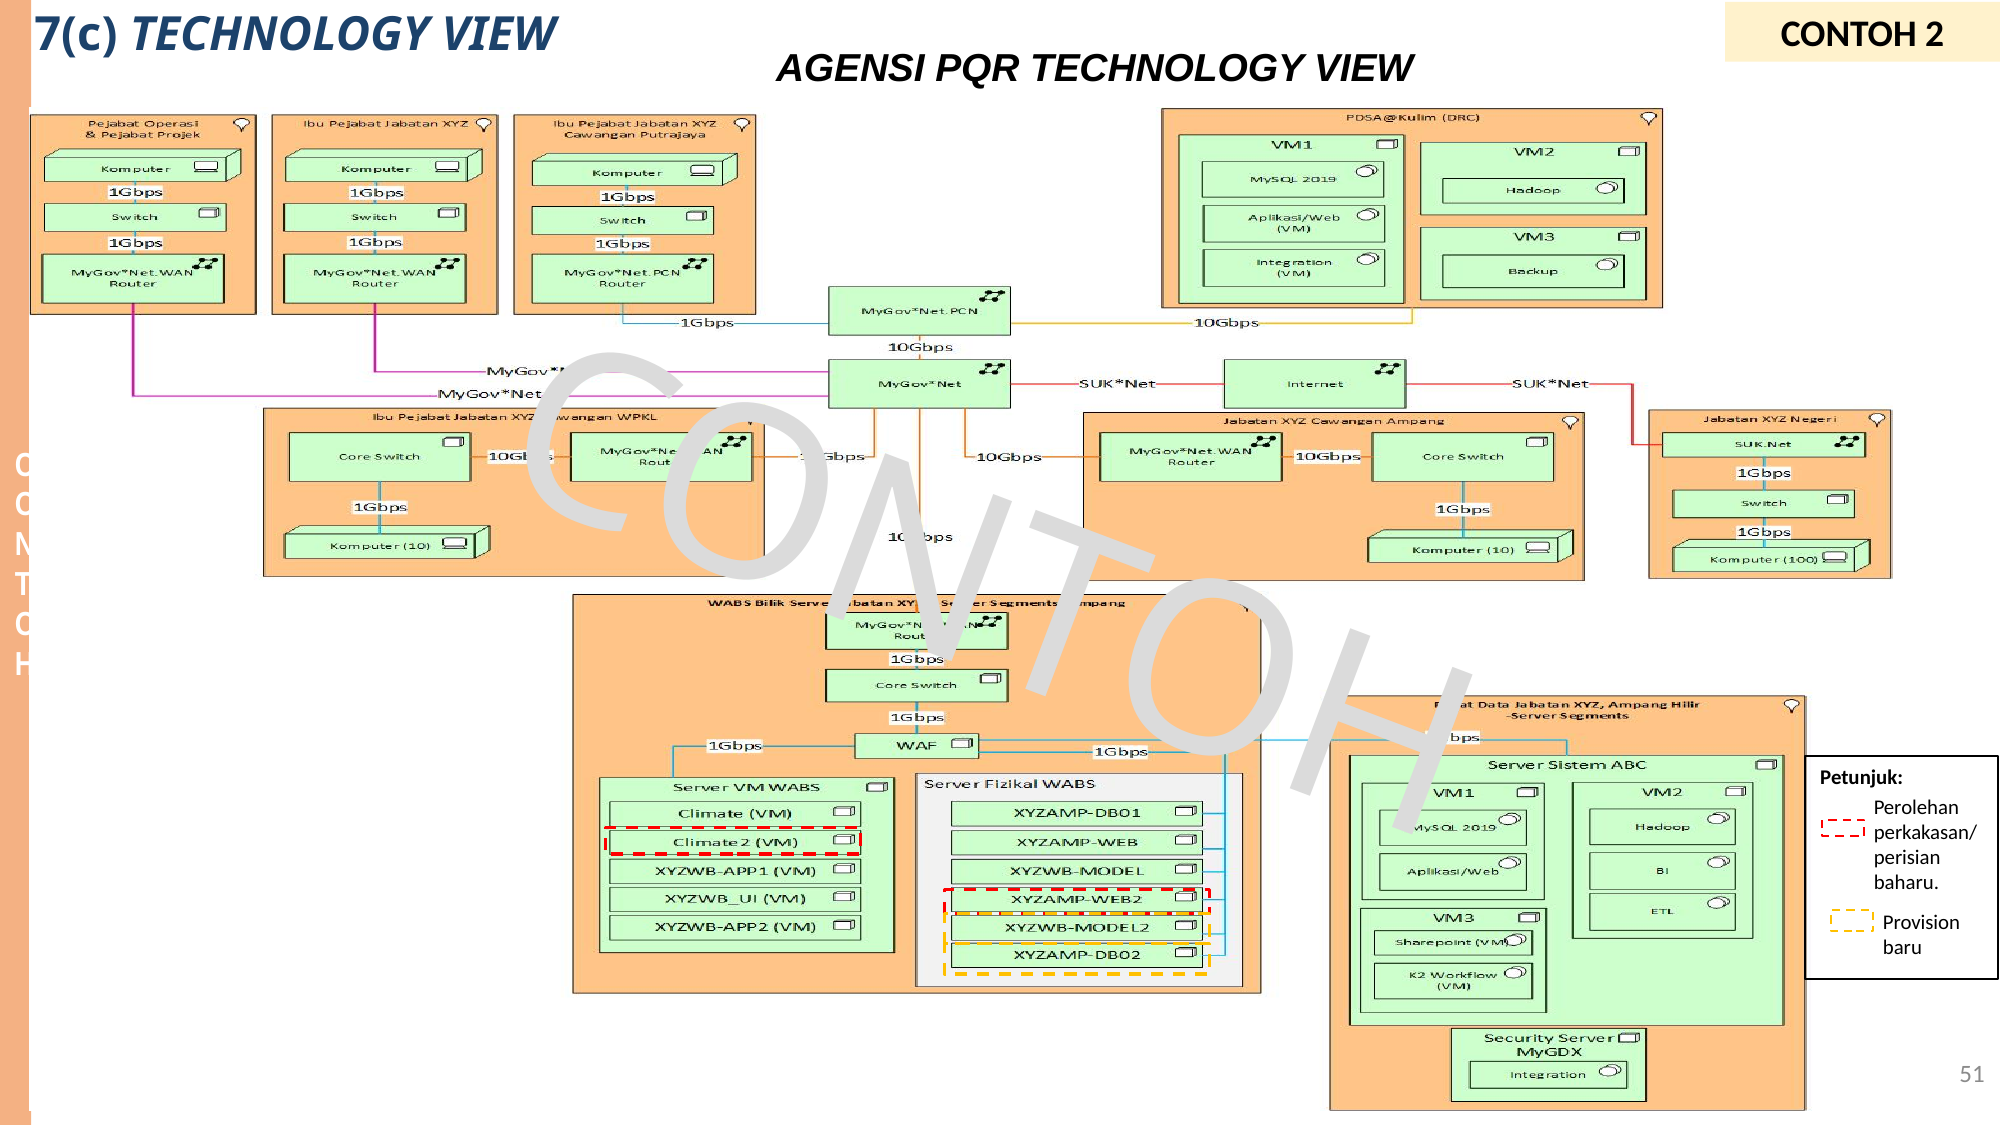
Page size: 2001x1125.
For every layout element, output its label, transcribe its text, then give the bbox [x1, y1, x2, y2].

table_cell Sistem Pengurusan Maklumat Sumber Manusia [23, 665, 32, 1118]
table_cell Sistem Pengurusan Maklumat Sumber Manusia [23, 105, 32, 453]
text_box CONTOH 2 [1725, 1, 2000, 62]
text_box 51 [1895, 1042, 2000, 1103]
text_box 7(c) TECHNOLOGY VIEW [34, 3, 1646, 60]
text_box AGENSI PQR TECHNOLOGY VIEW [761, 35, 1428, 97]
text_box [1805, 755, 2000, 980]
picture [29, 106, 1893, 1111]
